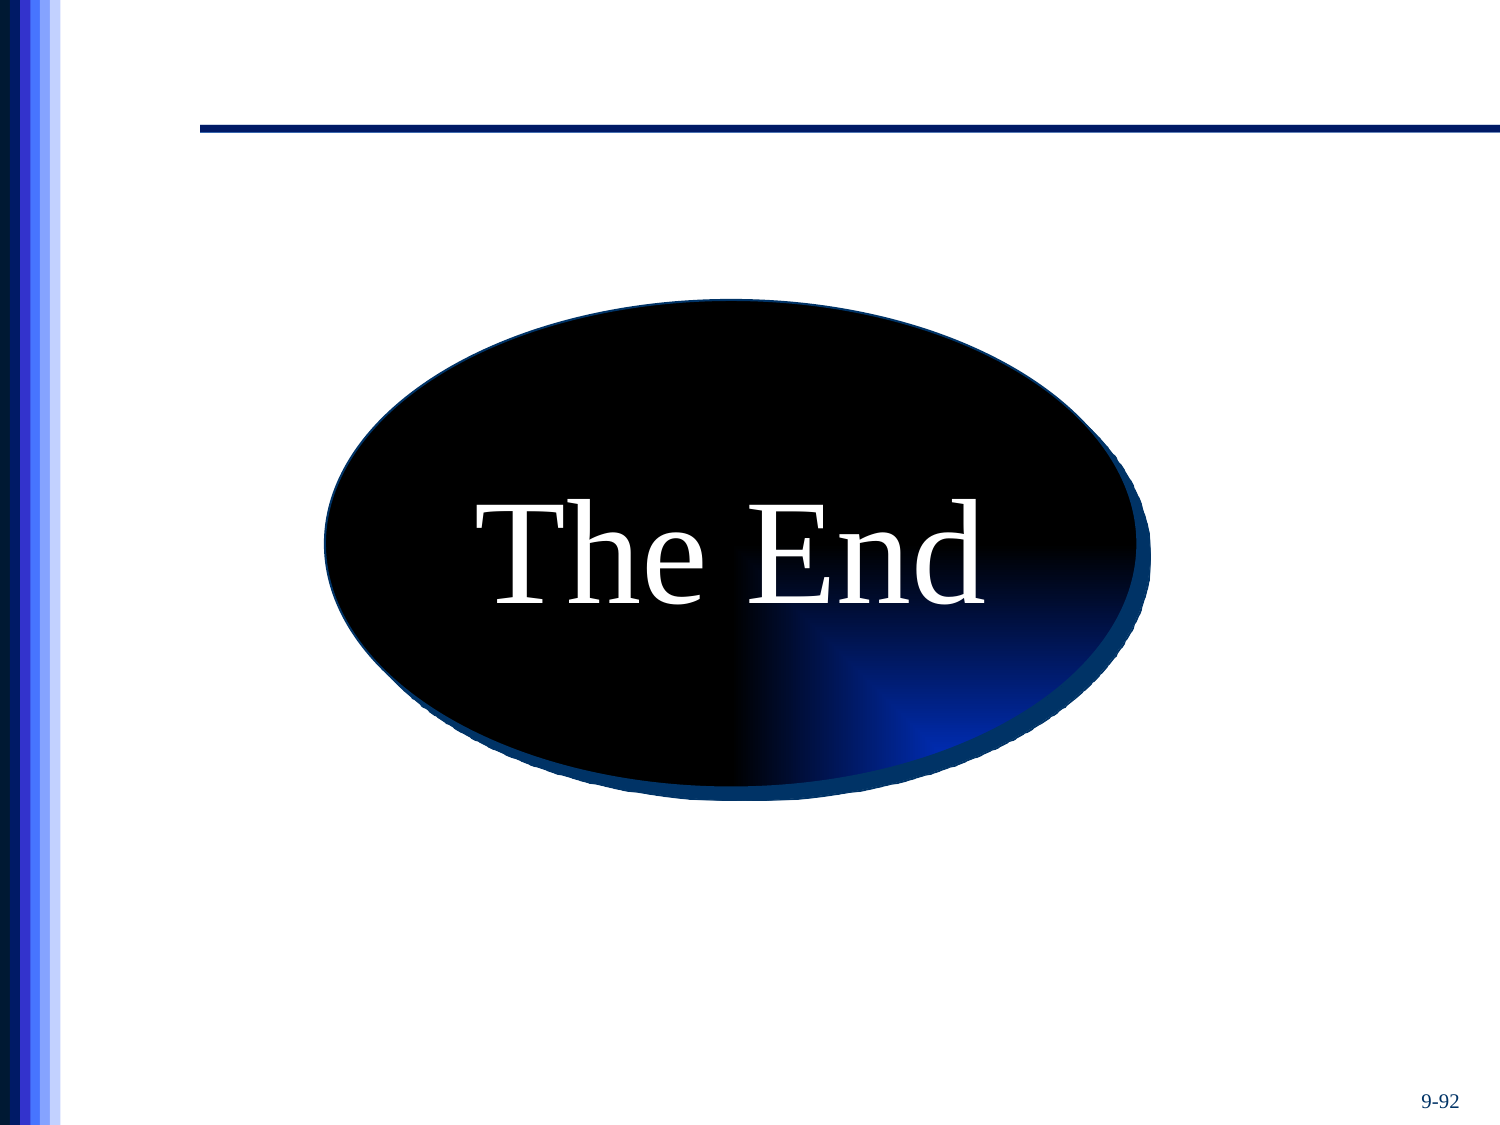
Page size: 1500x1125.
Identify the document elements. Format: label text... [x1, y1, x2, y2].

slide_number 9-92 [1114, 1062, 1476, 1121]
text_box The End [324, 299, 1138, 788]
title Conclusion [187, 24, 1500, 138]
